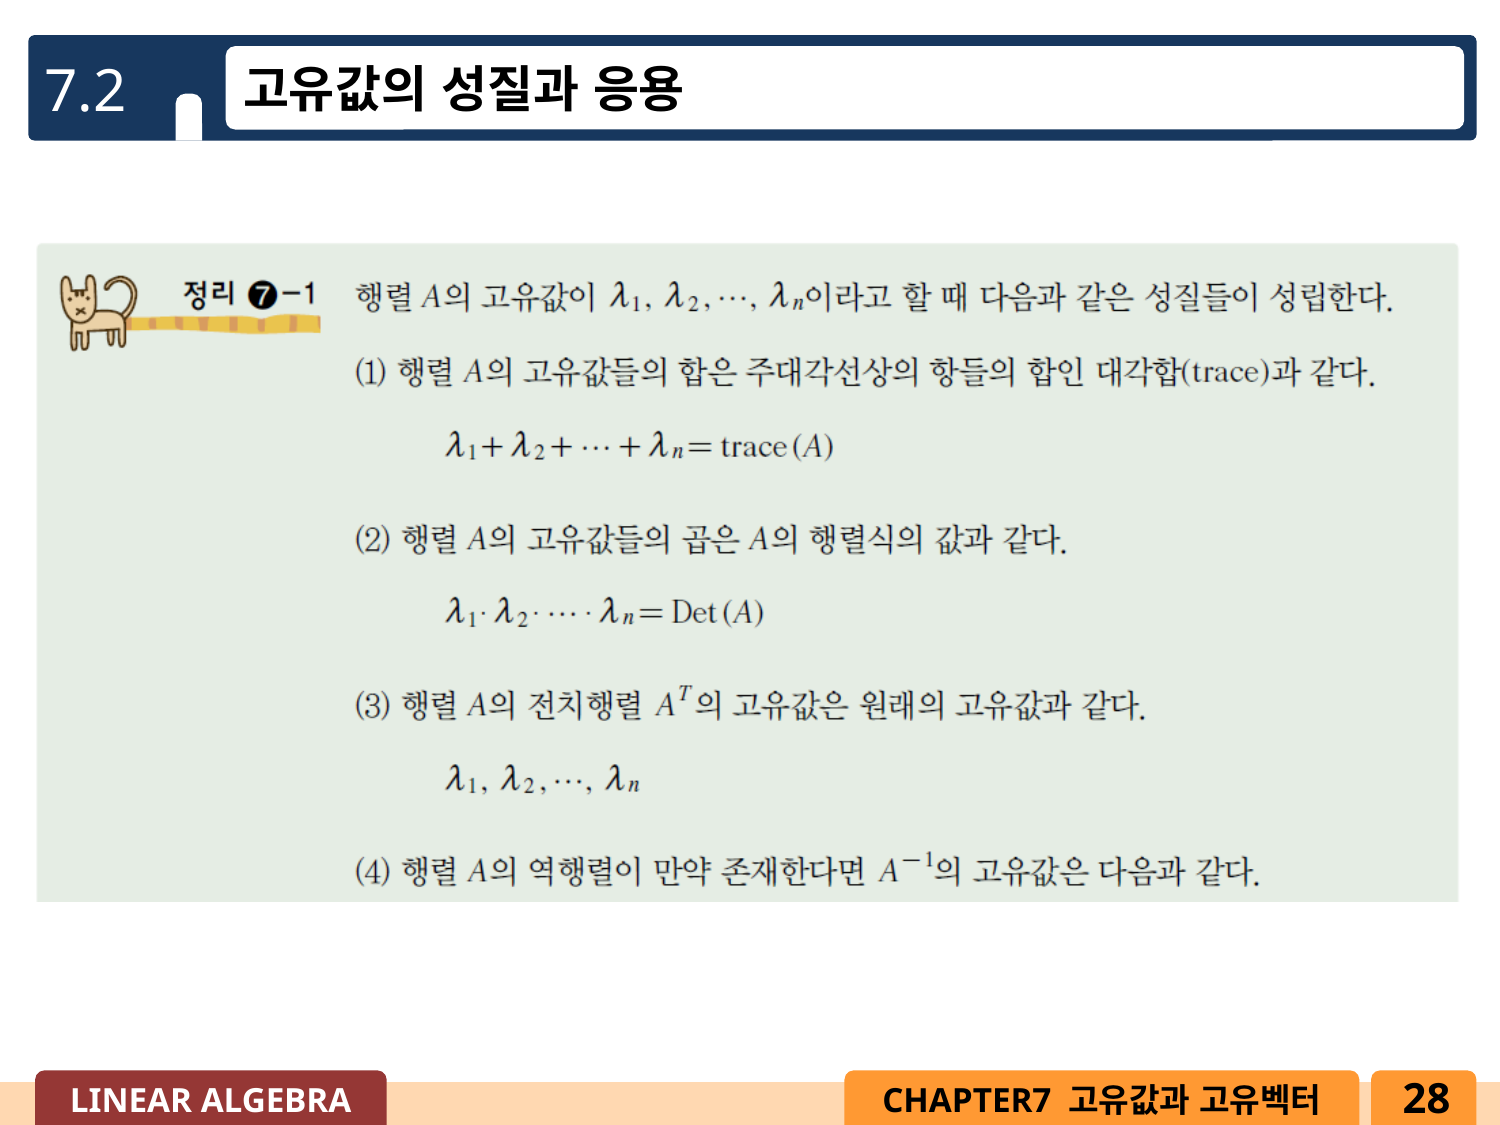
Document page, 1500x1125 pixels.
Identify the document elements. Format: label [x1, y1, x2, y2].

text_box [0, 1070, 1500, 1125]
text_box [28, 34, 1477, 141]
picture [0, 231, 1500, 902]
